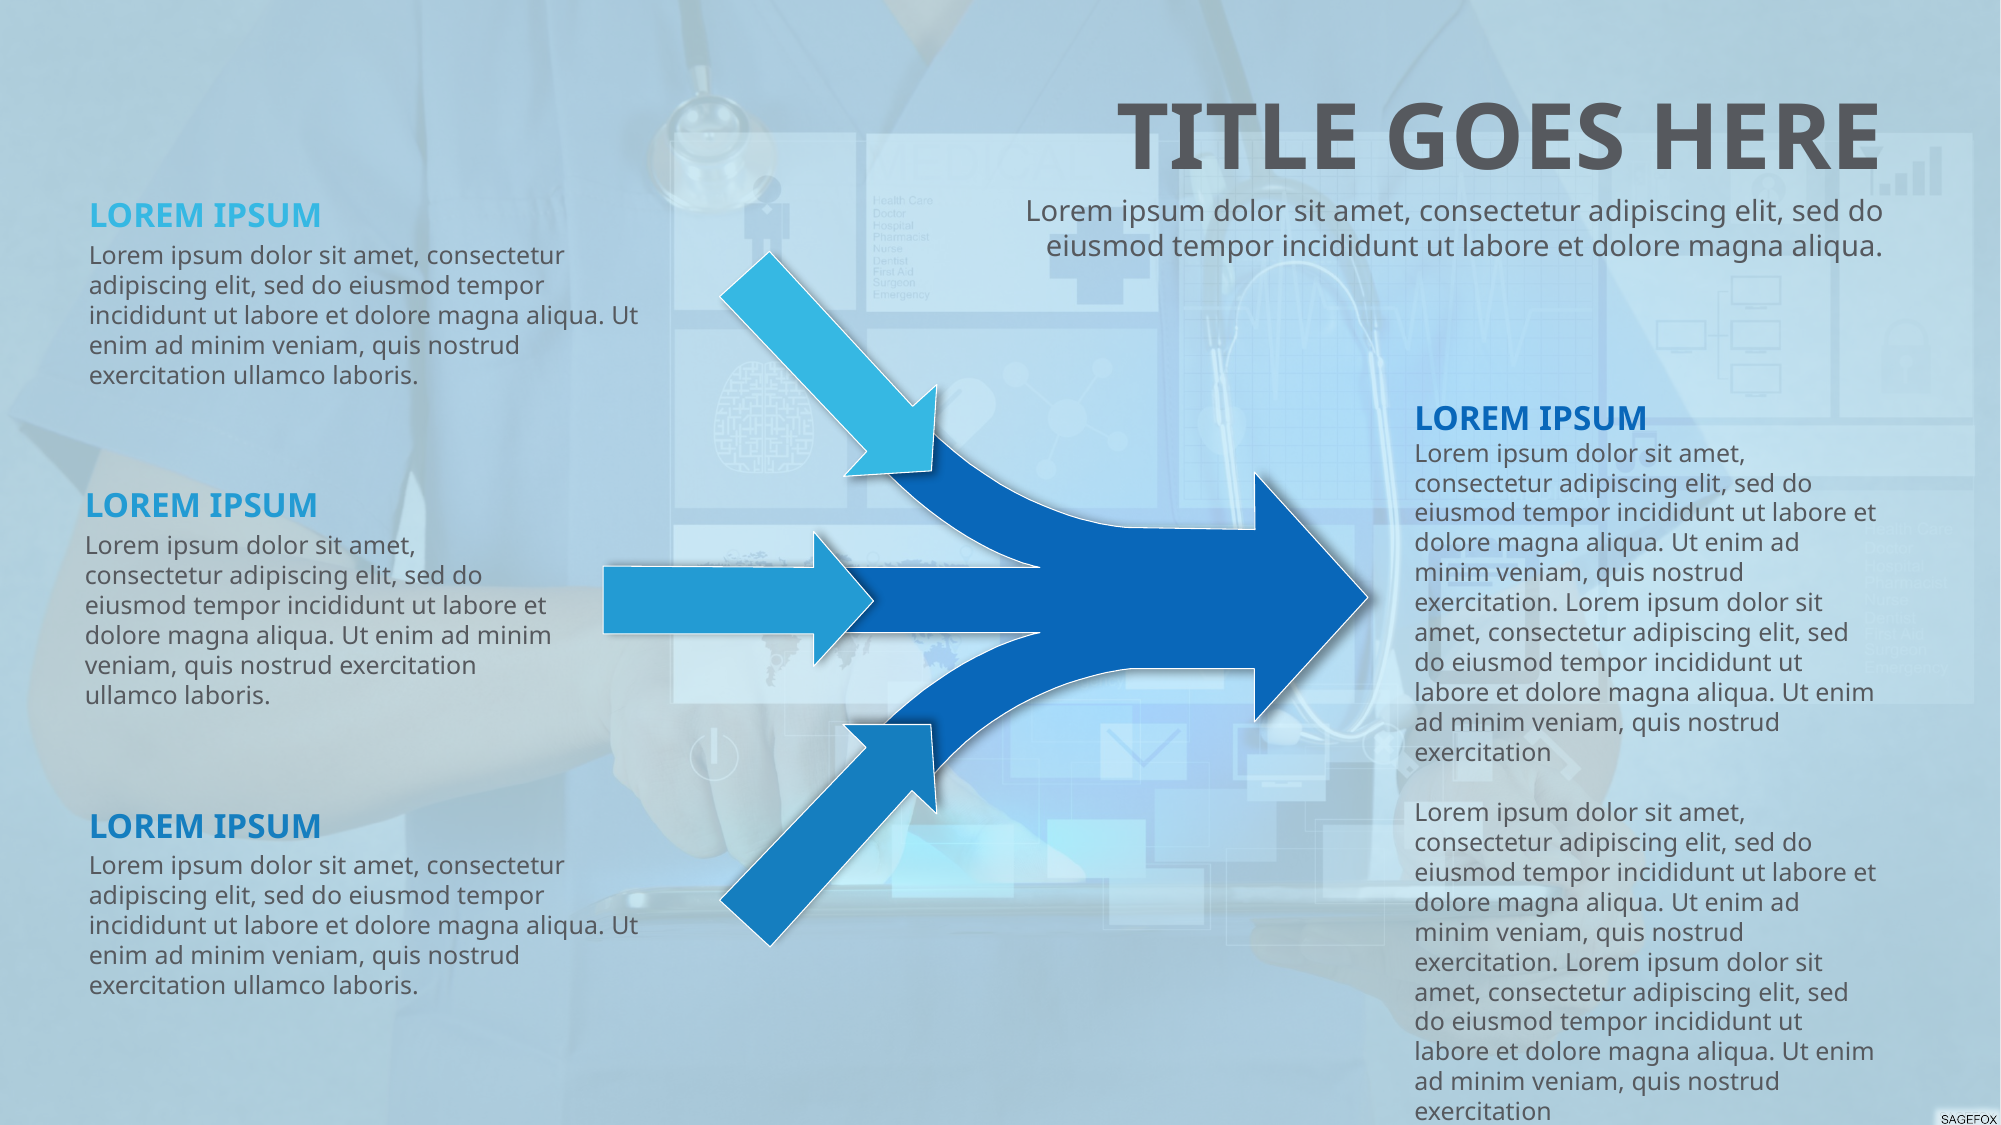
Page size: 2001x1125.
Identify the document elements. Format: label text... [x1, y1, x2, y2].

text_box LOREM IPSUM Lorem ipsum dolor sit amet, consectetur adipiscing elit, sed do eiusmod tempor incididunt ut labore et dolore magna aliqua. Ut enim ad minim veniam, quis nostrud exercitation ullamco laboris. [73, 797, 677, 1007]
text_box [719, 251, 937, 477]
text_box [603, 531, 874, 667]
text_box LOREM IPSUM Lorem ipsum dolor sit amet, consectetur adipiscing elit, sed do eiusmod tempor incididunt ut labore et dolore magna aliqua. Ut enim ad minim veniam, quis nostrud exercitation. Lorem ipsum dolor sit amet, consectetur adipiscing elit, sed do eiusmod tempor incididunt ut labore et dolore magna aliqua. Ut enim ad minim veniam, quis nostrud exercitation Lorem ipsum dolor sit amet, consectetur adipiscing elit, sed do eiusmod tempor incididunt ut labore et dolore magna aliqua. Ut enim ad minim veniam, quis nostrud exercitation. Lorem ipsum dolor sit amet, consectetur adipiscing elit, sed do eiusmod tempor incididunt ut labore et dolore magna aliqua. Ut enim ad minim veniam, quis nostrud exercitation [1399, 389, 1897, 1125]
text_box [860, 441, 1369, 764]
text_box LOREM IPSUM Lorem ipsum dolor sit amet, consectetur adipiscing elit, sed do eiusmod tempor incididunt ut labore et dolore magna aliqua. Ut enim ad minim veniam, quis nostrud exercitation ullamco laboris. [73, 187, 677, 397]
text_box LOREM IPSUM Lorem ipsum dolor sit amet, consectetur adipiscing elit, sed do eiusmod tempor incididunt ut labore et dolore magna aliqua. Ut enim ad minim veniam, quis nostrud exercitation ullamco laboris. [69, 477, 570, 717]
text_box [944, 70, 1899, 271]
picture [1938, 1114, 1999, 1125]
text_box [719, 724, 937, 947]
